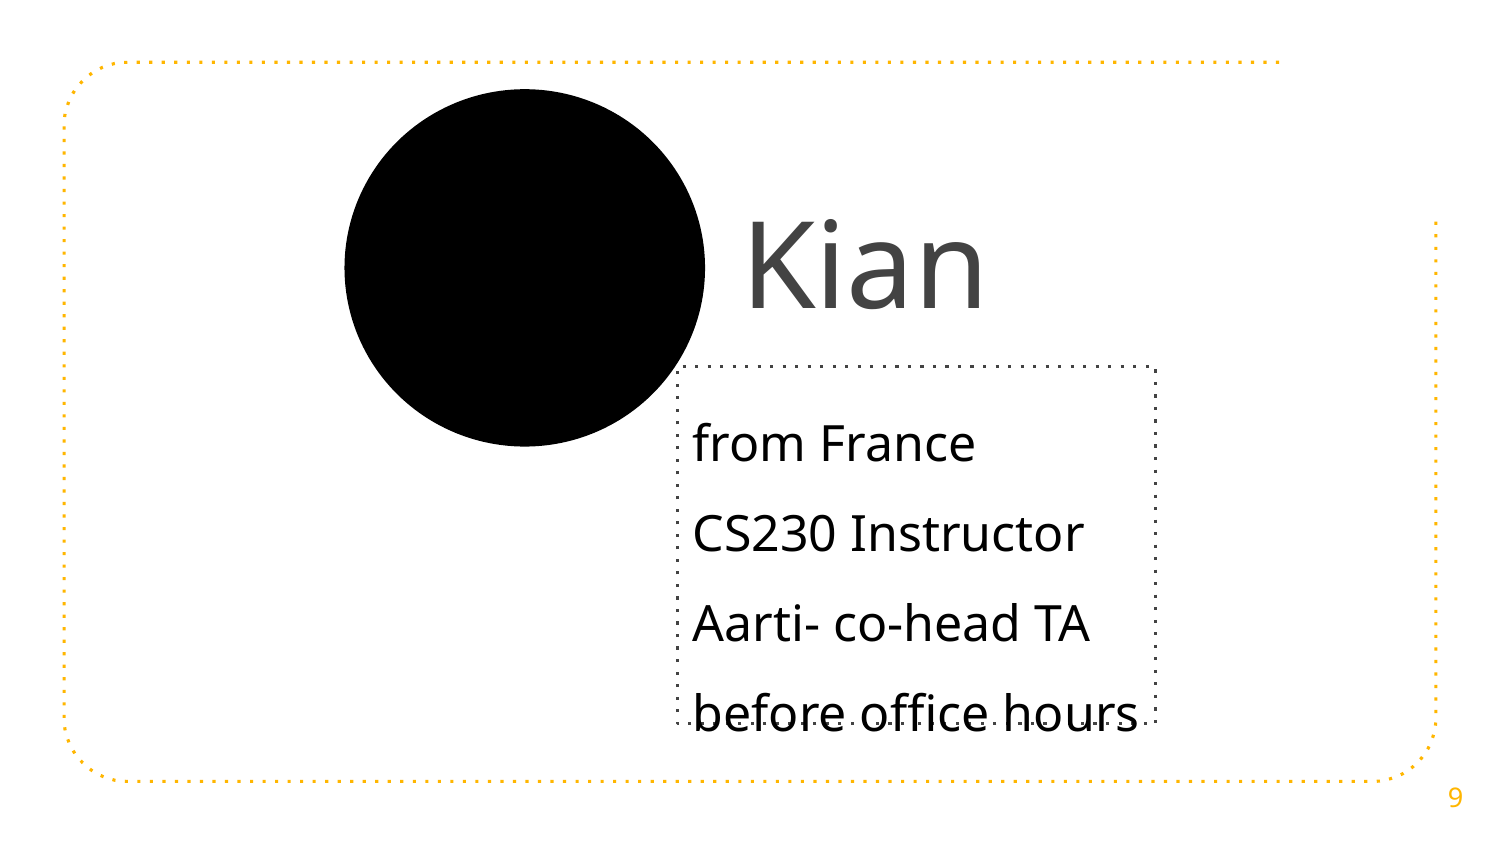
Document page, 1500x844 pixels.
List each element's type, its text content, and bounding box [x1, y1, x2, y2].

text_box from France CS230 Instructor Aarti- co-head TA before office hours [677, 366, 1156, 724]
picture [344, 88, 706, 447]
slide_number ‹#› [1411, 753, 1500, 844]
title Kian [726, 172, 1028, 364]
